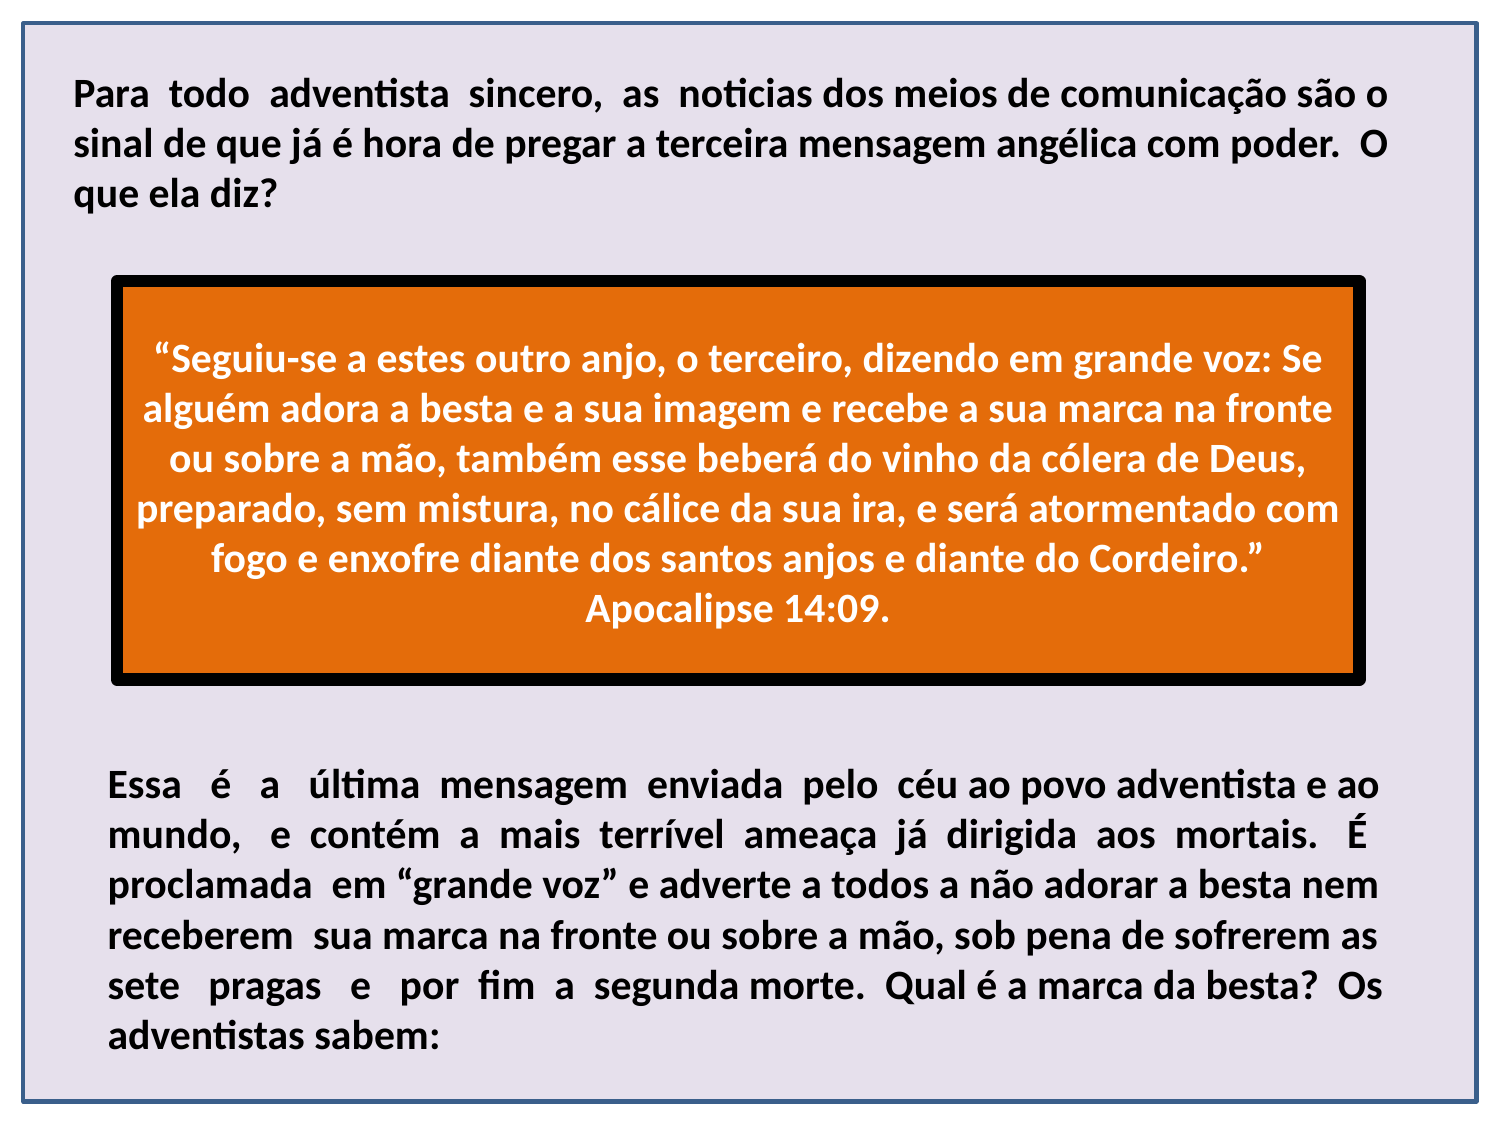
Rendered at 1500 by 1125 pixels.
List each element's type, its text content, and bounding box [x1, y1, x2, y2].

text_box Essa é a última mensagem enviada pelo céu ao povo adventista e ao mundo, e contém a mais terrível ameaça já dirigida aos mortais. É proclamada em “grande voz” e adverte a todos a não adorar a besta nem receberem sua marca na fronte ou sobre a mão, sob pena de sofrerem as sete pragas e por fim a segunda morte. Qual é a marca da besta? Os adventistas sabem: [93, 749, 1415, 1065]
text_box [21, 21, 1479, 1104]
text_box Para todo adventista sincero, as noticias dos meios de comunicação são o sinal de que já é hora de pregar a terceira mensagem angélica com poder. O que ela diz? [58, 58, 1430, 274]
text_box “Seguiu-se a estes outro anjo, o terceiro, dizendo em grande voz: Se alguém adora a besta e a sua imagem e recebe a sua marca na fronte ou sobre a mão, também esse beberá do vinho da cólera de Deus, preparado, sem mistura, no cálice da sua ira, e será atormentado com fogo e enxofre diante dos santos anjos e diante do Cordeiro.” Apocalipse 14:09. [115, 279, 1361, 682]
